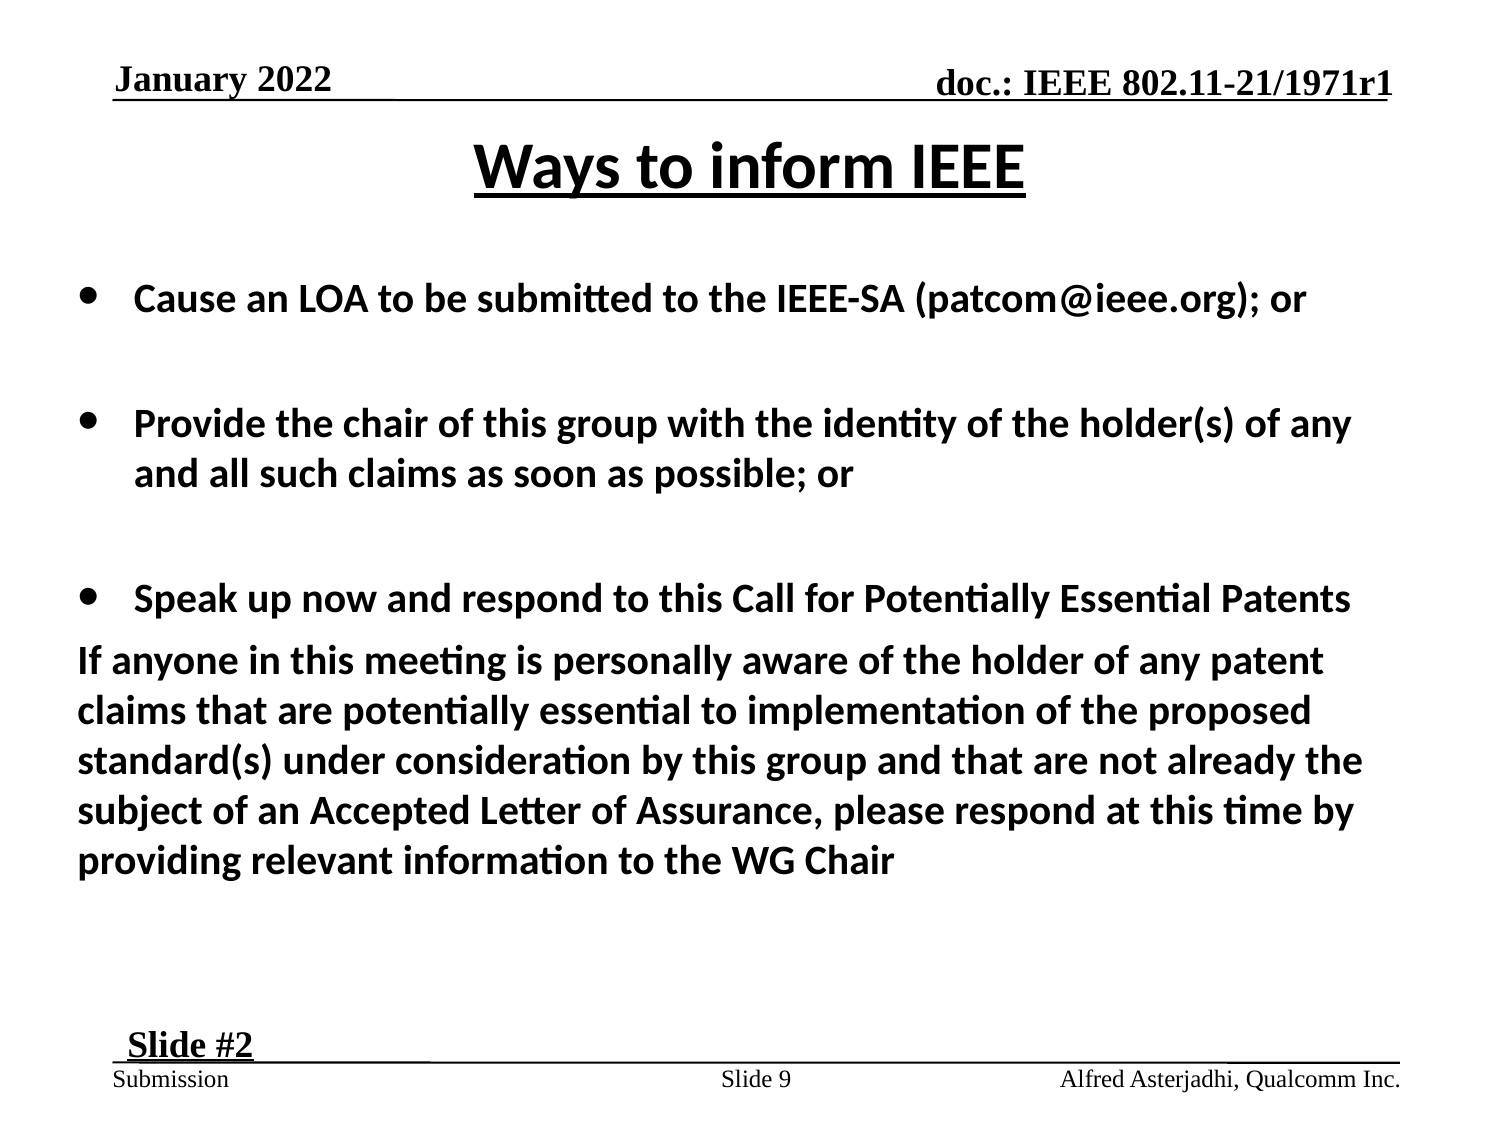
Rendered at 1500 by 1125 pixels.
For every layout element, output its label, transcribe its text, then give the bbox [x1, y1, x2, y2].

slide_number Slide 9 [712, 1061, 800, 1123]
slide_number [114, 54, 493, 100]
text_box Slide #2 [112, 1012, 269, 1073]
title Ways to inform IEEE [112, 74, 1388, 250]
footer Alfred Asterjadhi, Qualcomm Inc. [878, 1061, 1402, 1093]
list Cause an LOA to be submitted to the IEEE-SA (patcom@ieee.org); or Provide the chair of this group with the identity of the holder(s) of any and all such claims as soon as possible; or Speak up now and respond to this Call for Potentially Essential Patents If anyone in this meeting is personally aware of the holder of any patent claims that are potentially essential to implementation of the proposed standard(s) under consideration by this group and that are not already the subject of an Accepted Letter of Assurance, please respond at this time by providing relevant information to the WG Chair [62, 262, 1438, 938]
